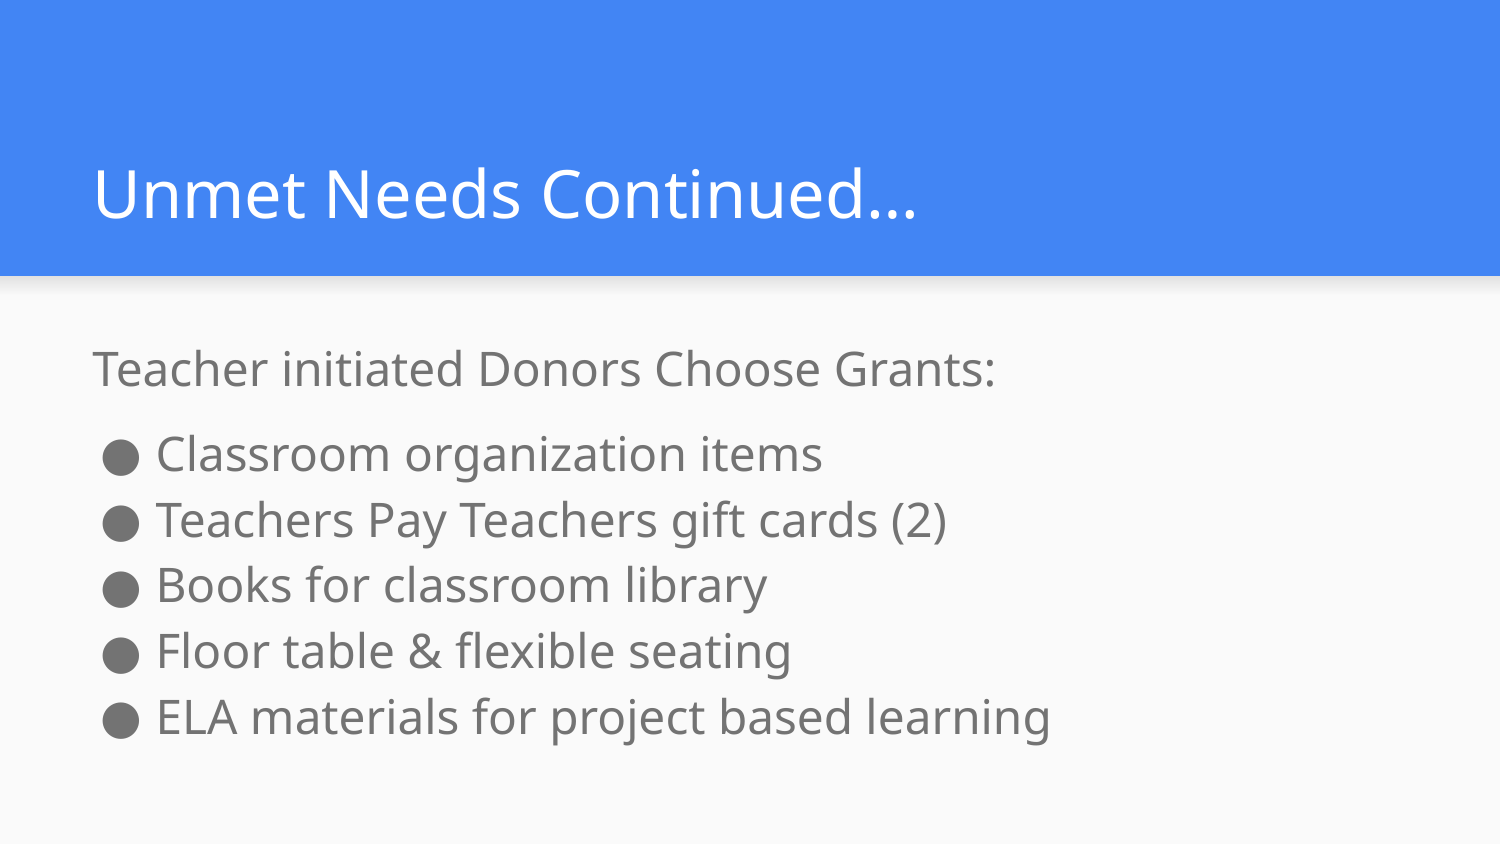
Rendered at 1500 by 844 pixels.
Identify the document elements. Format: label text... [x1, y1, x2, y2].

title Unmet Needs Continued… [77, 121, 1427, 248]
list Teacher initiated Donors Choose Grants: Classroom organization items Teachers Pay Teachers gift cards (2) Books for classroom library Floor table & flexible seating ELA materials for project based learning [77, 314, 1427, 760]
